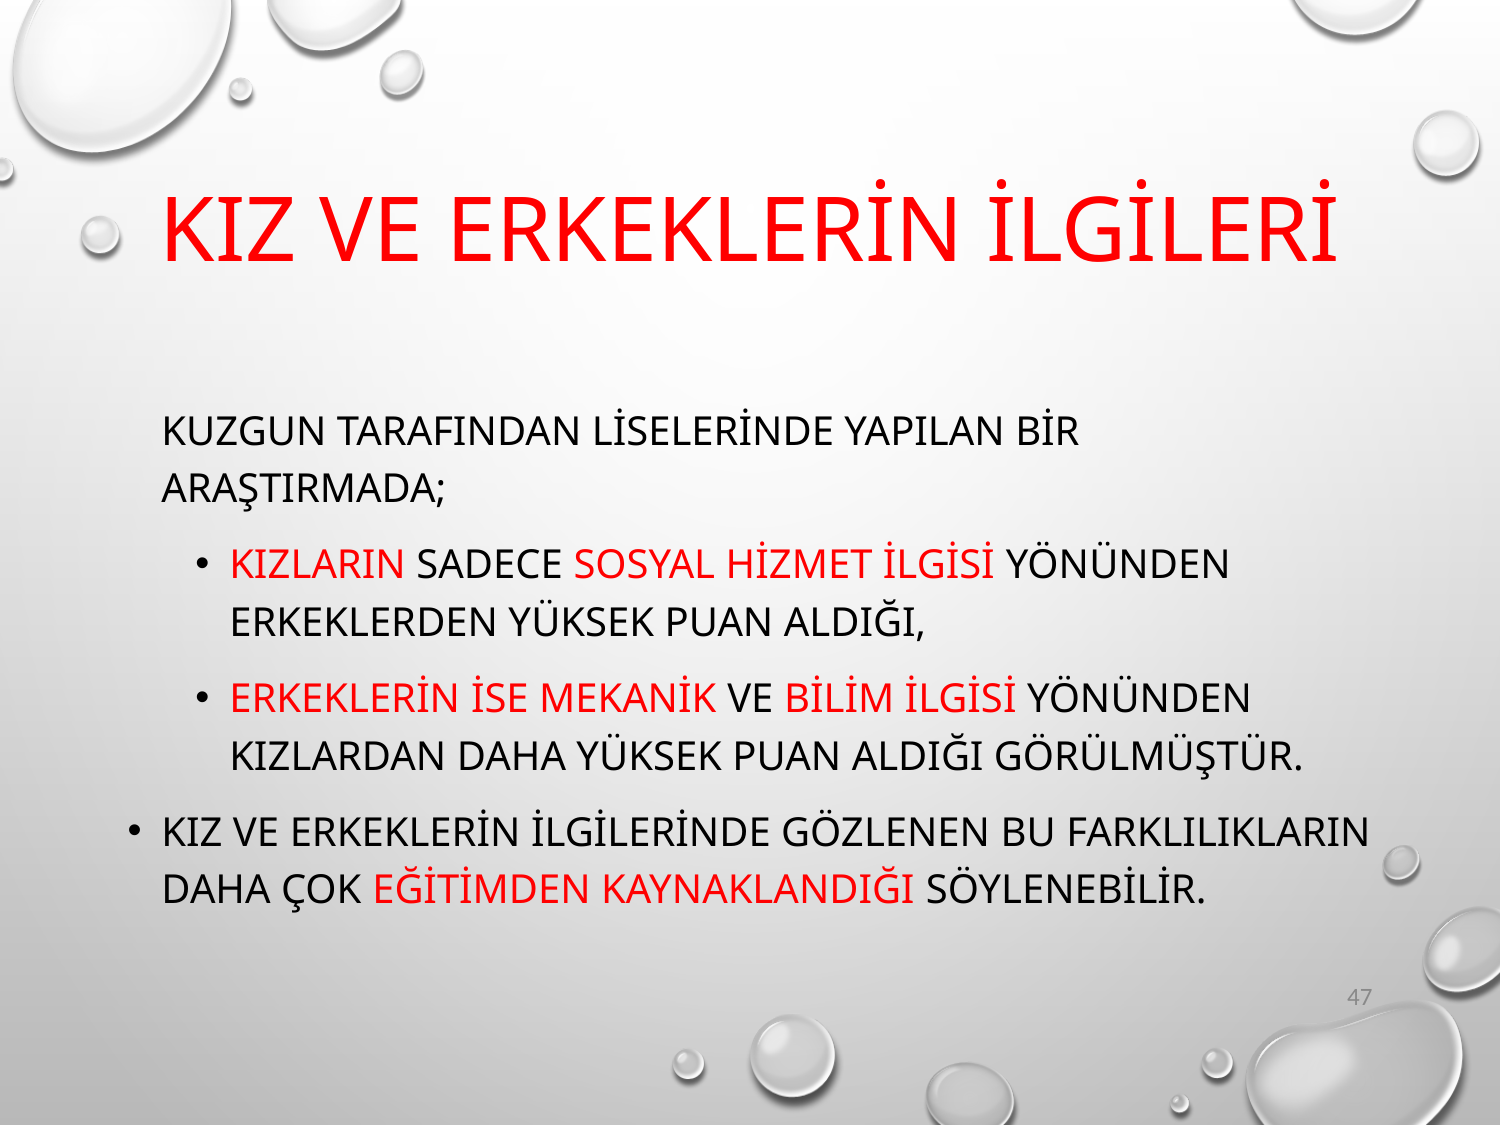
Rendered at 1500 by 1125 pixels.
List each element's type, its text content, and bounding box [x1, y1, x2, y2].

list Kuzgun tarafından liselerinde yapılan bir araştırmada; Kızların sadece sosyal hizmet ilgisi yönünden erkeklerden yüksek puan aldığı, Erkeklerin ise mekanik ve bilim ilgisi yönünden kızlardan daha yüksek puan aldığı görülmüştür. Kız ve erkeklerin ilgilerinde gözlenen bu farklılıkların daha çok eğitimden kaynaklandığı söylenebilir. [112, 388, 1388, 950]
picture [0, 0, 1500, 1125]
title Kız ve Erkeklerin İlgileri [112, 101, 1388, 364]
slide_number 47 [1293, 965, 1388, 1025]
